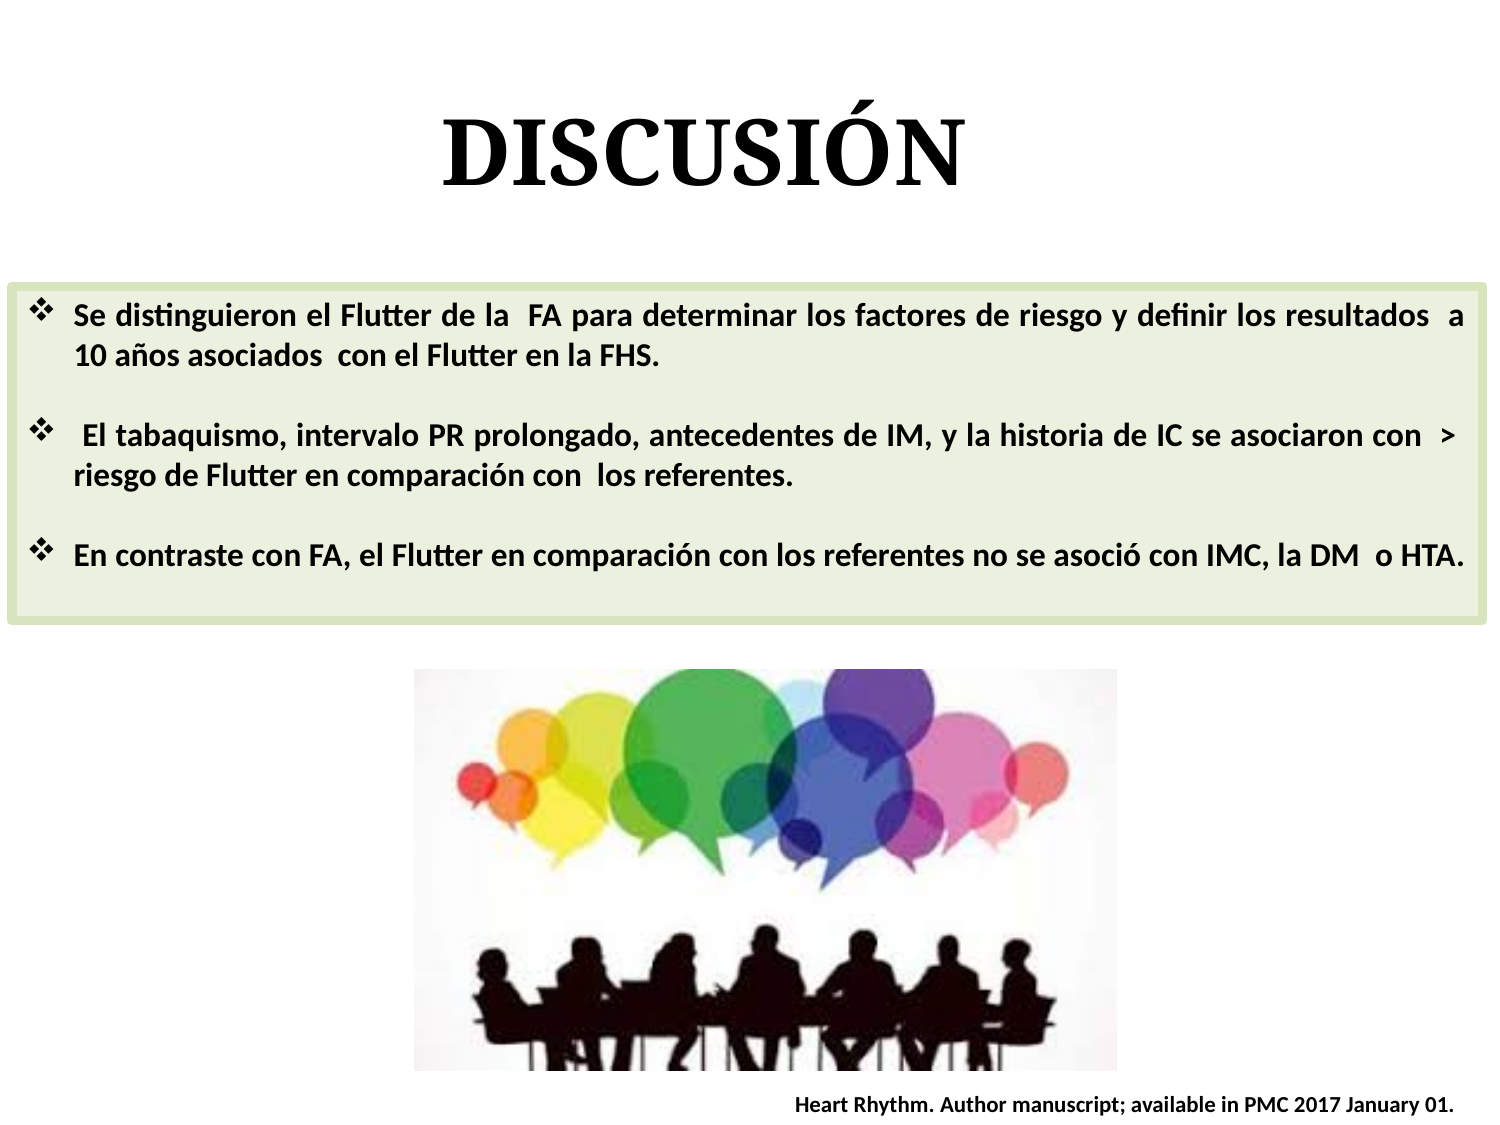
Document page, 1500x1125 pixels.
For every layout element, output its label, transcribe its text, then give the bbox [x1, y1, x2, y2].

text_box Heart Rhythm. Author manuscript; available in PMC 2017 January 01. [218, 1081, 1471, 1125]
text_box Se distinguieron el Flutter de la FA para determinar los factores de riesgo y definir los resultados a 10 años asociados con el Flutter en la FHS. El tabaquismo, intervalo PR prolongado, antecedentes de IM, y la historia de IC se asociaron con > riesgo de Flutter en comparación con los referentes. En contraste con FA, el Flutter en comparación con los referentes no se asoció con IMC, la DM o HTA. [11, 286, 1483, 621]
picture [414, 669, 1117, 1072]
title DISCUSIÓN [102, 66, 1330, 232]
